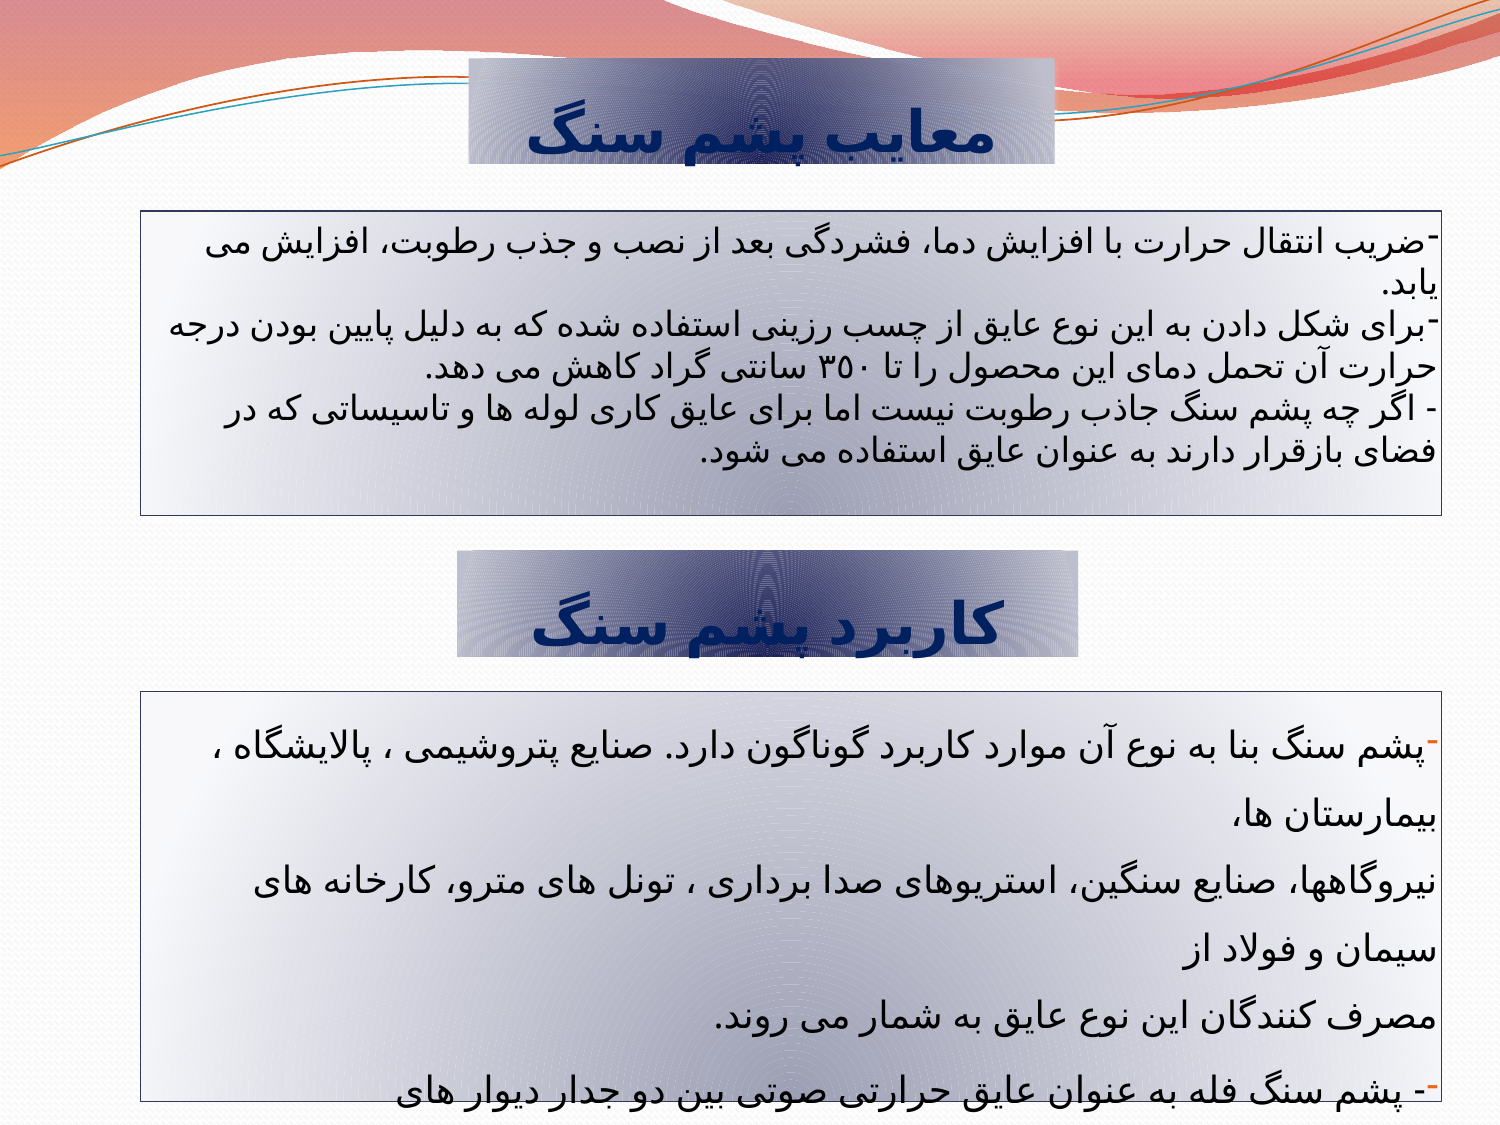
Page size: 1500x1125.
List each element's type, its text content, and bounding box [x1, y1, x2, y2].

text_box کاربرد پشم سنگ [457, 550, 1079, 657]
text_box معایب پشم سنگ [468, 58, 1055, 164]
text_box ضریب انتقال حرارت با افزایش دما، فشردگی بعد از نصب و جذب رطوبت، افزایش می یابد. برای شکل دادن به این نوع عایق از چسب رزینی استفاده شده که به دلیل پایین بودن درجه حرارت آن تحمل دمای این محصول را تا ٣٥٠ سانتی گراد کاهش می دهد. - اگر چه پشم سنگ جاذب رطوبت نیست اما برای عایق کاری لوله ها و تاسیساتی که در فضای بازقرار دارند به عنوان عایق استفاده می شود. [140, 210, 1442, 516]
text_box پشم سنگ بنا به نوع آن موارد کاربرد گوناگون دارد. صنایع پتروشیمی ، پالایشگاه ، بیمارستان ها، نیروگاهها، صنایع سنگین، استریوهای صدا برداری ، تونل های مترو، کارخانه های سیمان و فولاد از مصرف کنندگان این نوع عایق به شمار می روند. - پشم سنگ فله به عنوان عایق حرارتی صوتی بین دو جدار دیوار های ساختمانی ،جدار دودکش ها، منبع اگزوز اتومبیل ها و دستگاه های صنعتی و پرکردن فضاهای فاقد شکل هندسی منظم به کار می رود. [140, 691, 1442, 1102]
